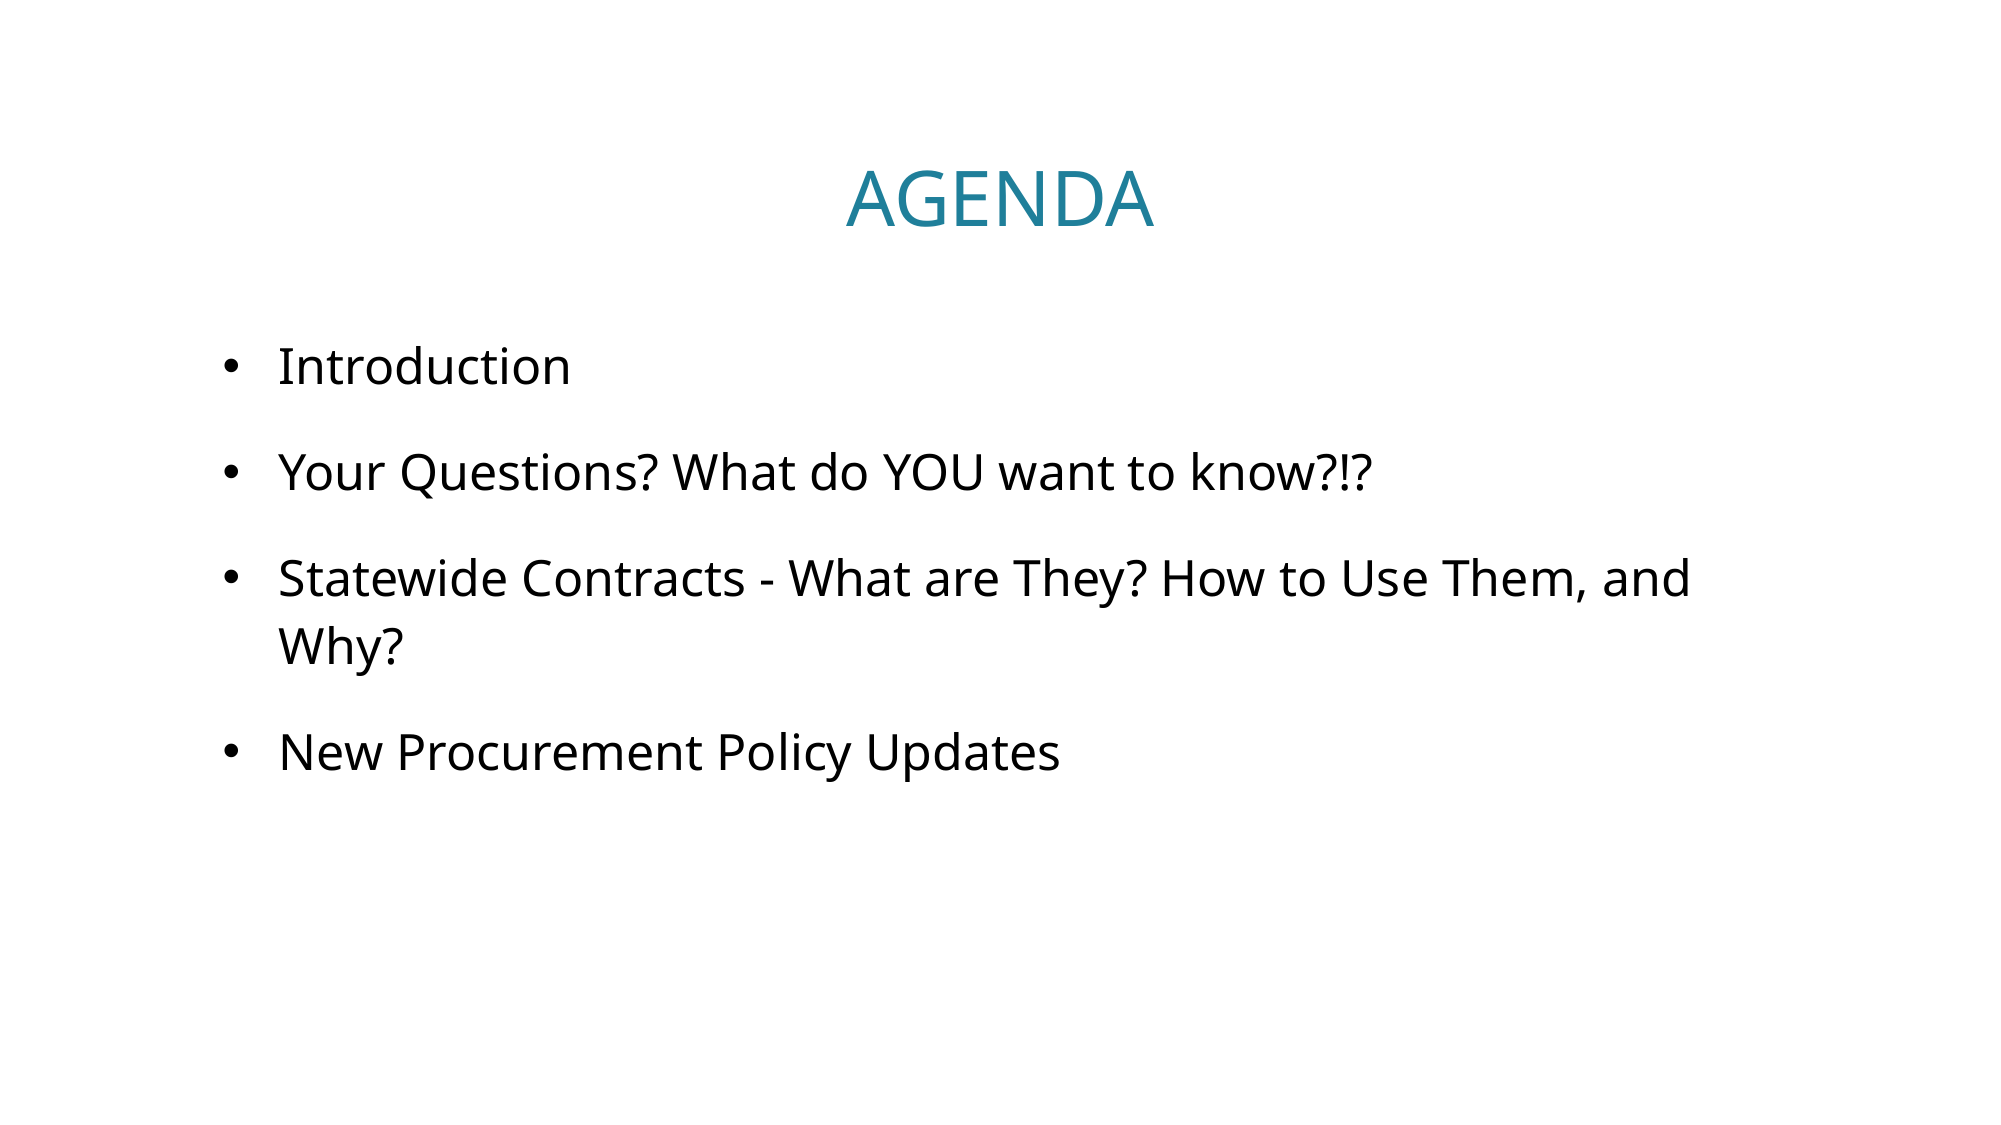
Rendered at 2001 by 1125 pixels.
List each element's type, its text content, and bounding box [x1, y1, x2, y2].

list Introduction Your Questions? What do YOU want to know?!? Statewide Contracts - What are They? How to Use Them, and Why? New Procurement Policy Updates [207, 323, 1806, 989]
title Agenda [201, 136, 1800, 257]
